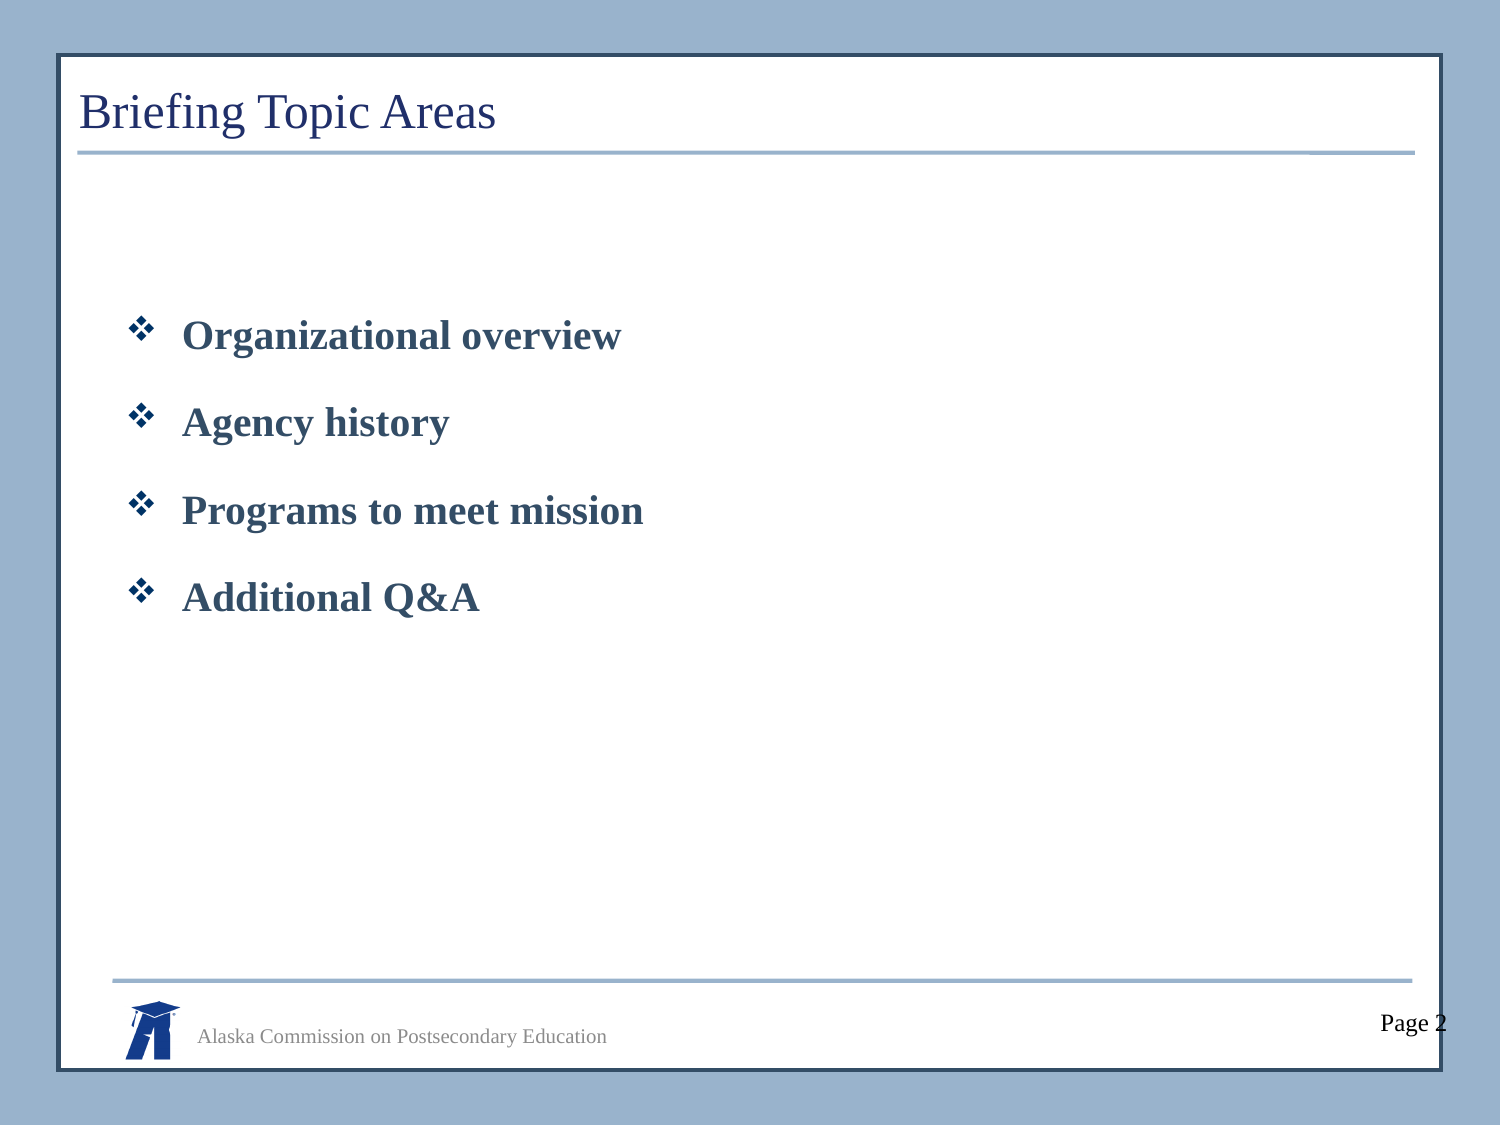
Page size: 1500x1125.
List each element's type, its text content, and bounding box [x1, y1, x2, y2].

text_box Alaska Commission on Postsecondary Education [191, 1015, 789, 1061]
title Briefing Topic Areas [63, 71, 1406, 147]
list Organizational overview Agency history Programs to meet mission Additional Q&A [110, 299, 1363, 940]
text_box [112, 999, 188, 1063]
